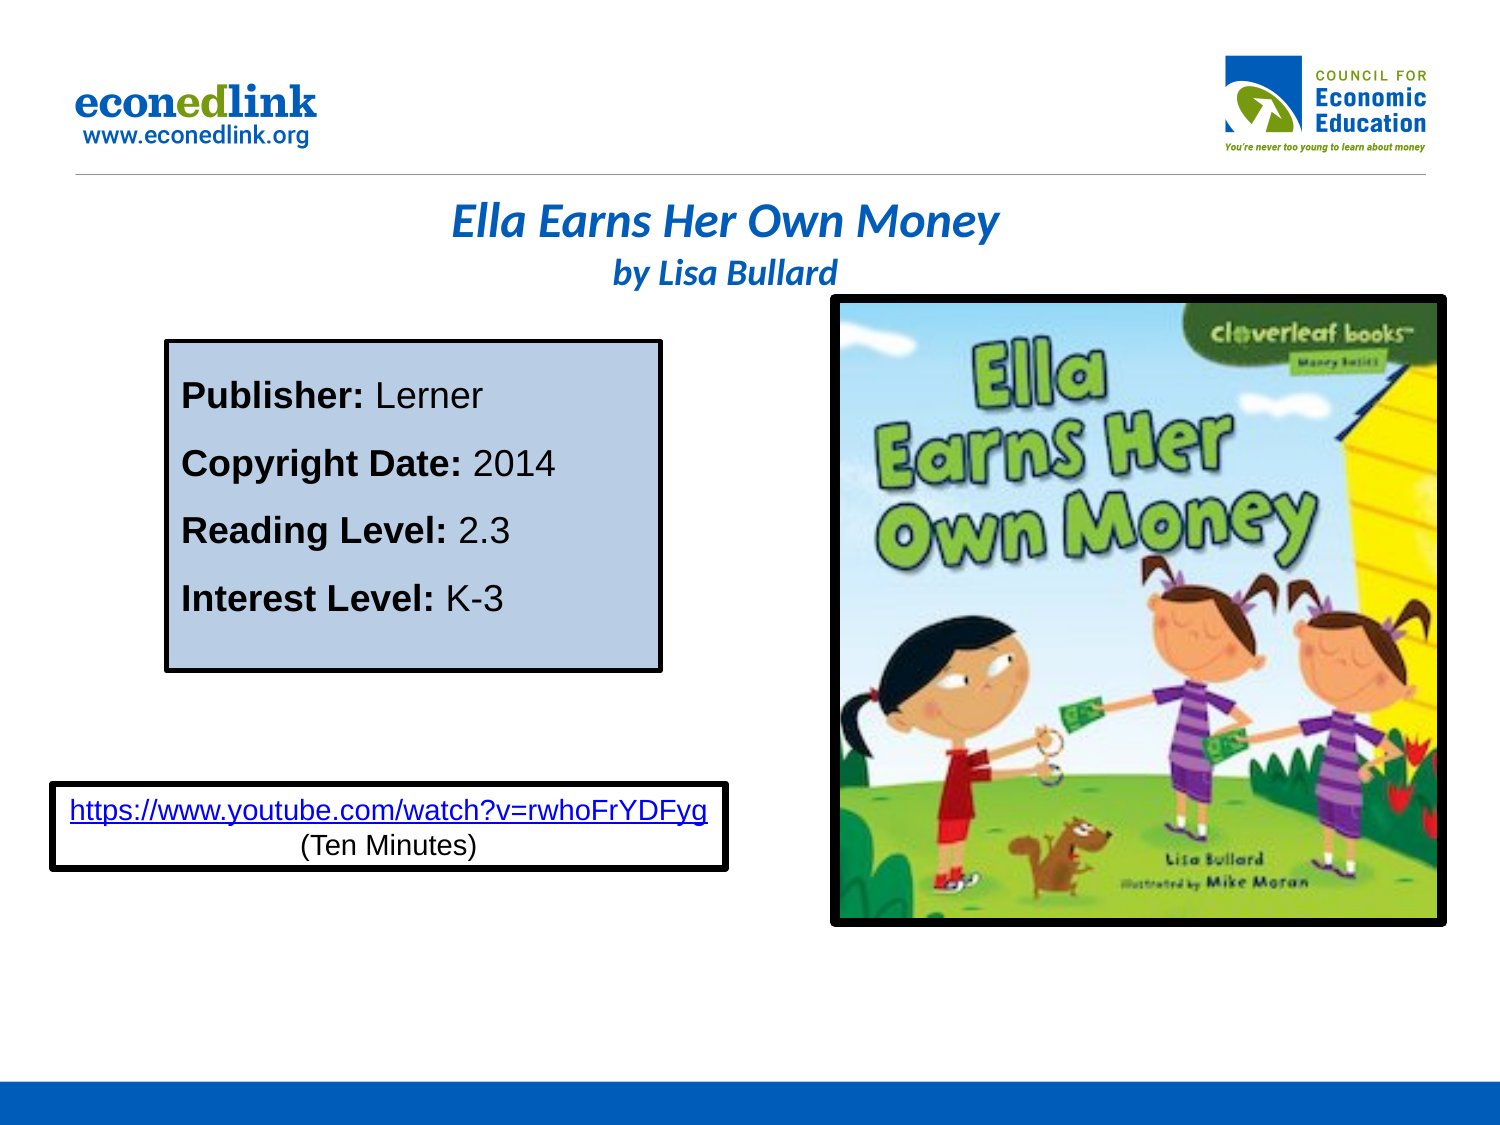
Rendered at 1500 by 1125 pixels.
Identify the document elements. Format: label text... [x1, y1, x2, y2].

text_box https://www.youtube.com/watch?v=rwhoFrYDFyg (Ten Minutes) [52, 783, 726, 869]
text_box Publisher: Lerner Copyright Date: 2014 Reading Level: 2.3 Interest Level: K-3 [166, 341, 661, 671]
picture [0, 0, 1500, 1125]
text_box Ella Earns Her Own Money by Lisa Bullard [267, 180, 1184, 300]
